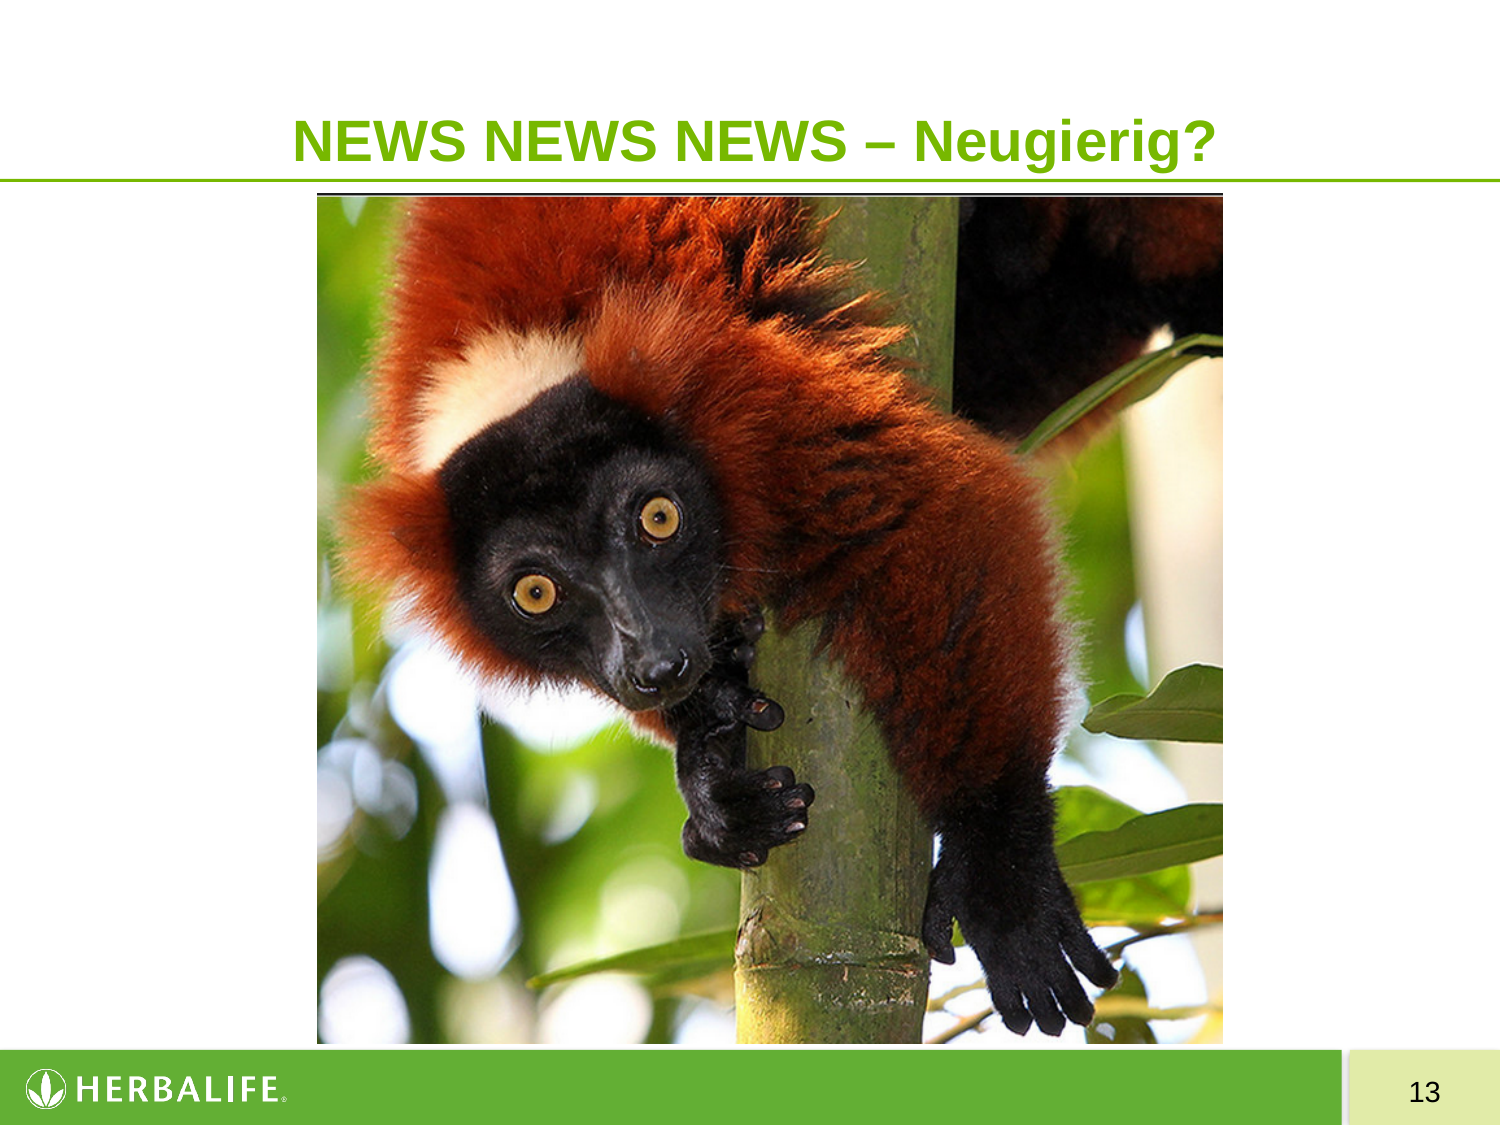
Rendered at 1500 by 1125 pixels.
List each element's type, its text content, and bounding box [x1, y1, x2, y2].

picture [317, 193, 1223, 1044]
title NEWS NEWS NEWS – Neugierig? [122, 48, 1405, 181]
